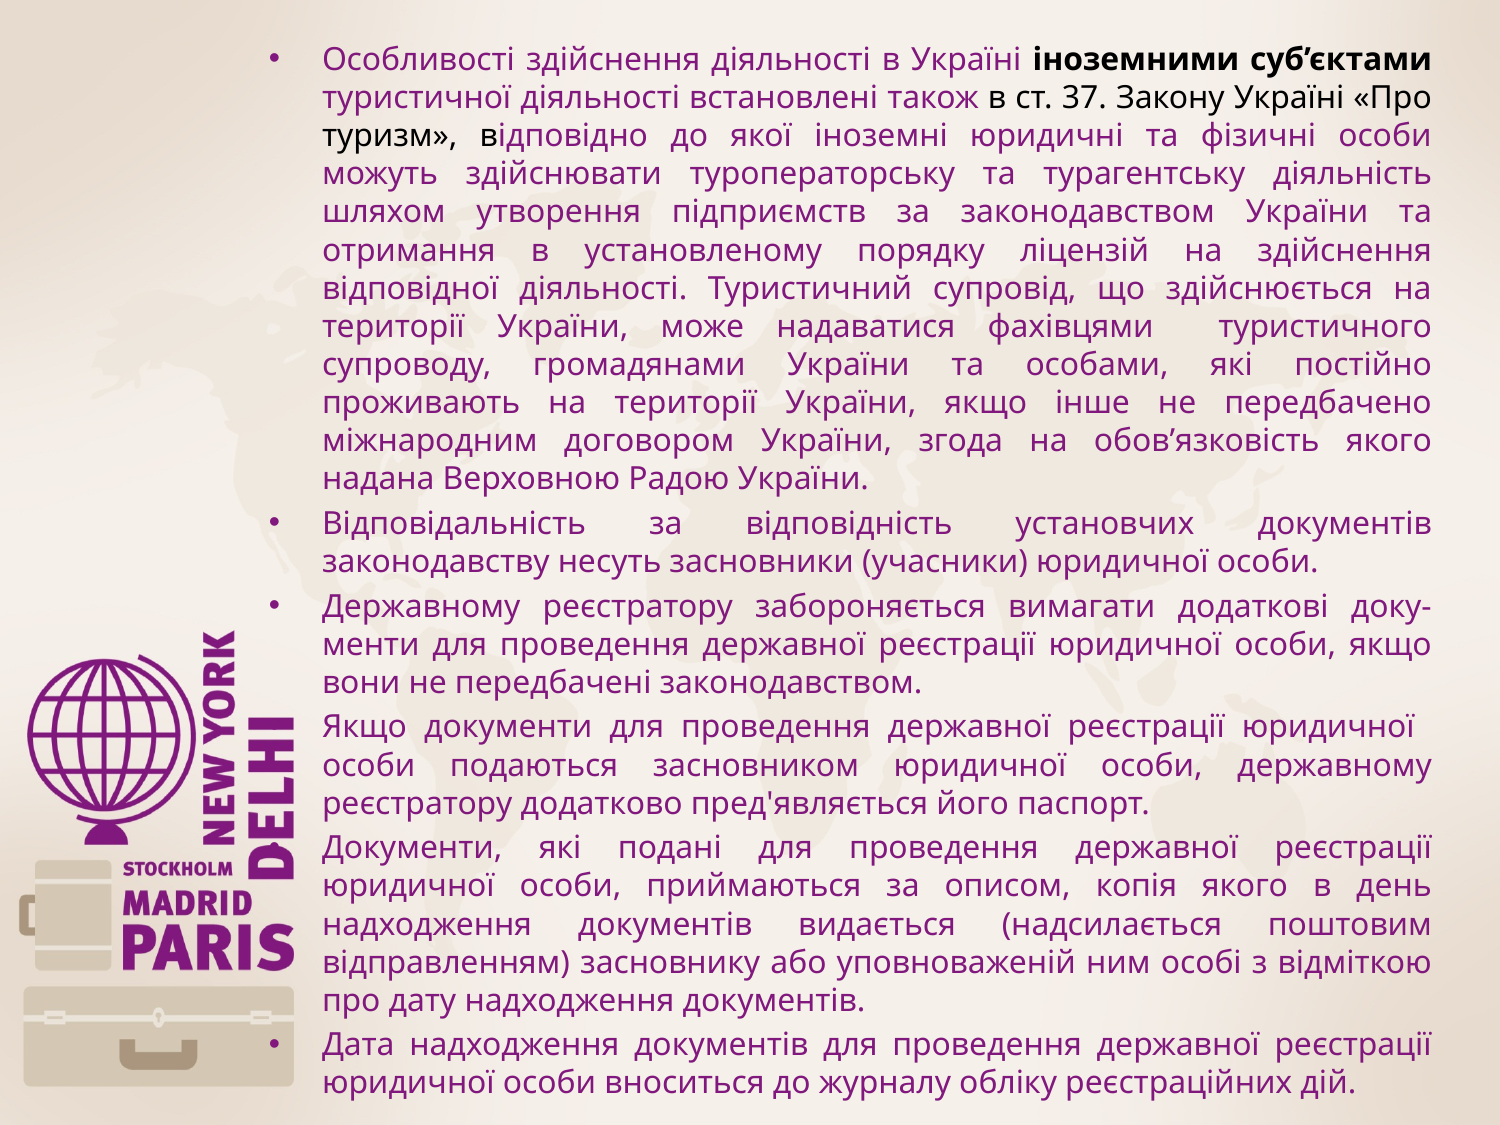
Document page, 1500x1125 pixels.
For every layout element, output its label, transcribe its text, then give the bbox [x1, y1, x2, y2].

list Особливості здійснення діяльності в Україні іноземними суб’єктами туристичної діяльності встановлені також в ст. 37. Закону Україні «Про туризм», відповідно до якої іноземні юридичні та фізичні особи можуть здійснювати туроператорську та турагентську діяльність шляхом утворення підприємств за законодавством України та отримання в установленому порядку ліцензій на здійснення відповідної діяльності. Туристичний супровід, що здійснюється на території України, може надаватися фахівцями туристичного супроводу, громадянами України та особами, які постійно проживають на території України, якщо інше не передбачено міжнародним договором України, згода на обов’язковість якого надана Верховною Радою України. Відповідальність за відповідність установчих документів законодавству несуть засновники (учасники) юридичної особи. Державному реєстратору забороняється вимагати додаткові доку-менти для проведення державної реєстрації юридичної особи, якщо вони не передбачені законодавством. Якщо документи для проведення державної реєстрації юридичної особи подаються засновником юридичної особи, державному реєстратору додатково пред'являється його паспорт. Документи, які подані для проведення державної реєстрації юридичної особи, приймаються за описом, копія якого в день надходження документів видається (надсилається поштовим відправленням) засновнику або уповноваженій ним особі з відміткою про дату надходження документів. Дата надходження документів для проведення державної реєстрації юридичної особи вноситься до журналу обліку реєстраційних дій. [253, 30, 1447, 1125]
picture [0, 0, 1500, 1125]
